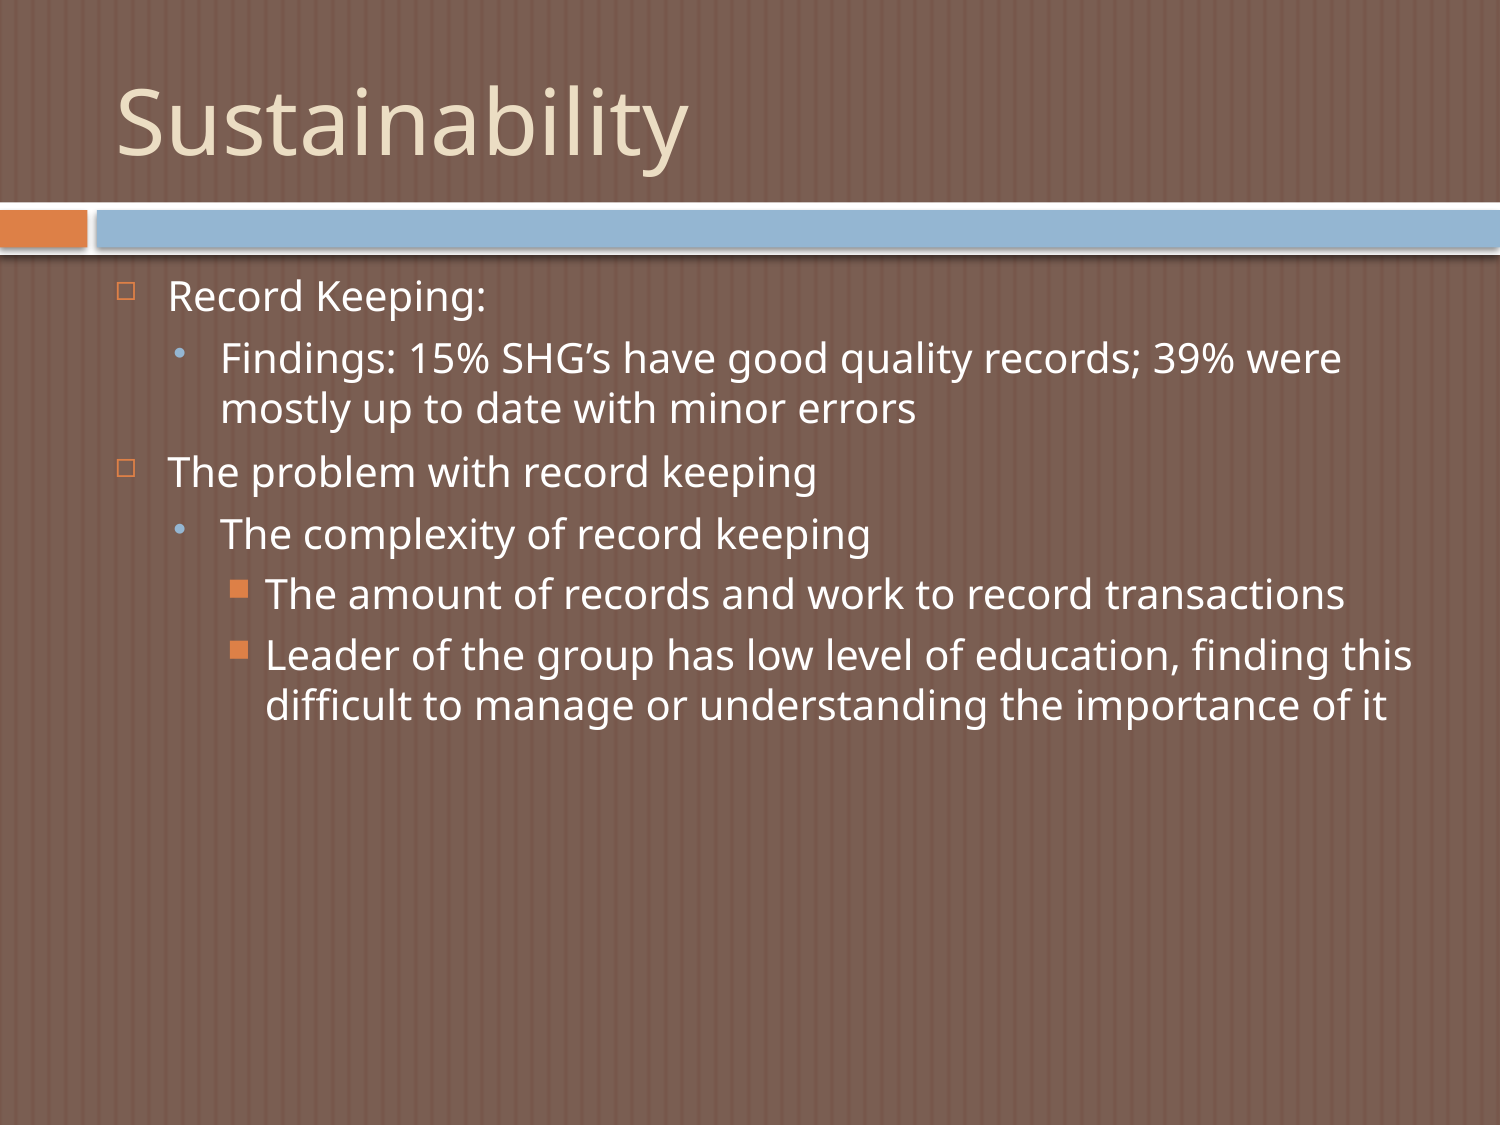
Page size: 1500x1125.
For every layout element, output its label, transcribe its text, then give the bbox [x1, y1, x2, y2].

title Sustainability [100, 37, 1438, 200]
list Record Keeping: Findings: 15% SHG’s have good quality records; 39% were mostly up to date with minor errors The problem with record keeping The complexity of record keeping The amount of records and work to record transactions Leader of the group has low level of education, finding this difficult to manage or understanding the importance of it [99, 262, 1438, 1000]
